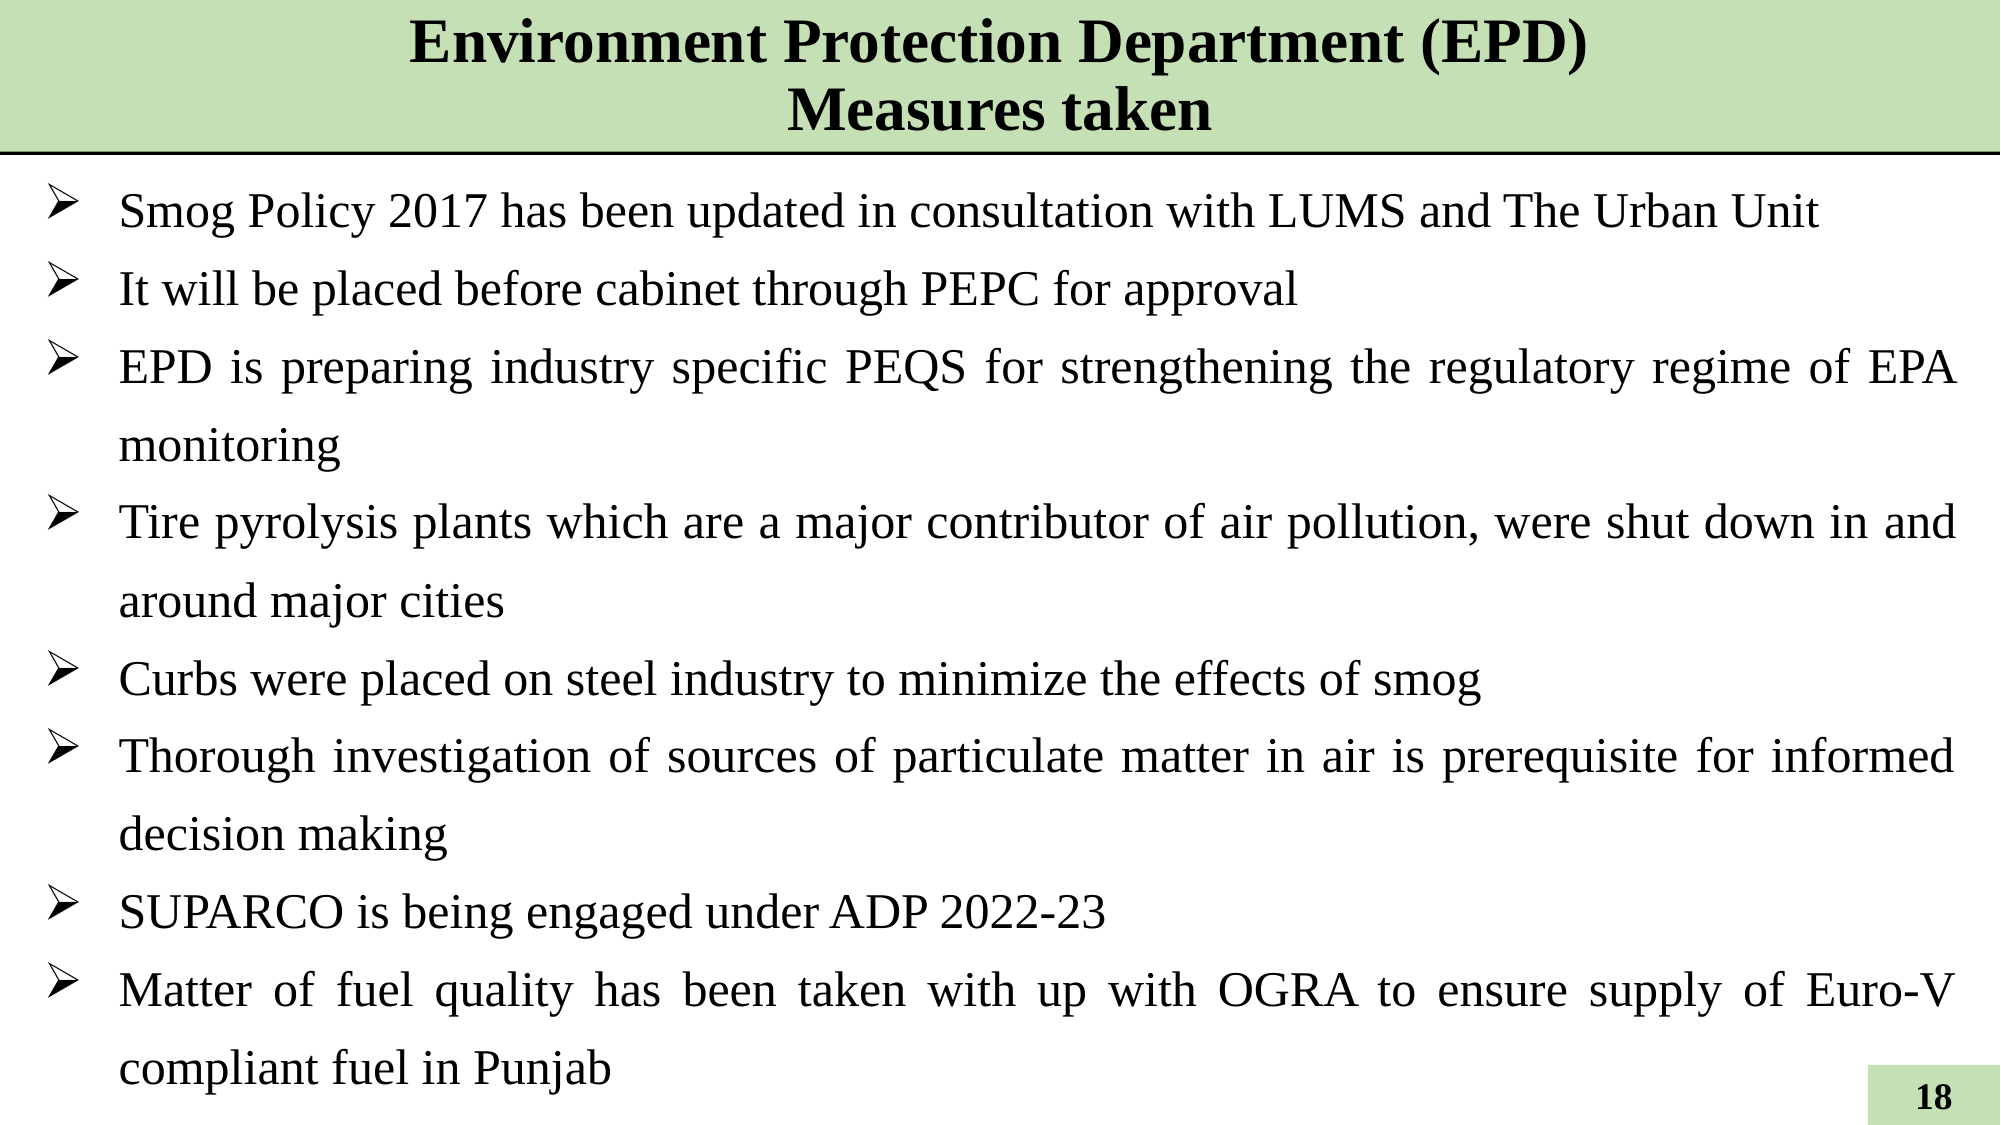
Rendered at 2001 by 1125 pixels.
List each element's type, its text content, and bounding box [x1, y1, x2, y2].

slide_number 17 [1867, 1064, 2000, 1125]
list Smog Policy 2017 has been updated in consultation with LUMS and The Urban Unit It will be placed before cabinet through PEPC for approval EPD is preparing industry specific PEQS for strengthening the regulatory regime of EPA monitoring Tire pyrolysis plants which are a major contributor of air pollution, were shut down in and around major cities Curbs were placed on steel industry to minimize the effects of smog Thorough investigation of sources of particulate matter in air is prerequisite for informed decision making SUPARCO is being engaged under ADP 2022-23 Matter of fuel quality has been taken with up with OGRA to ensure supply of Euro-V compliant fuel in Punjab [28, 151, 1972, 1125]
title Environment Protection Department (EPD) Measures taken [0, 0, 2000, 152]
